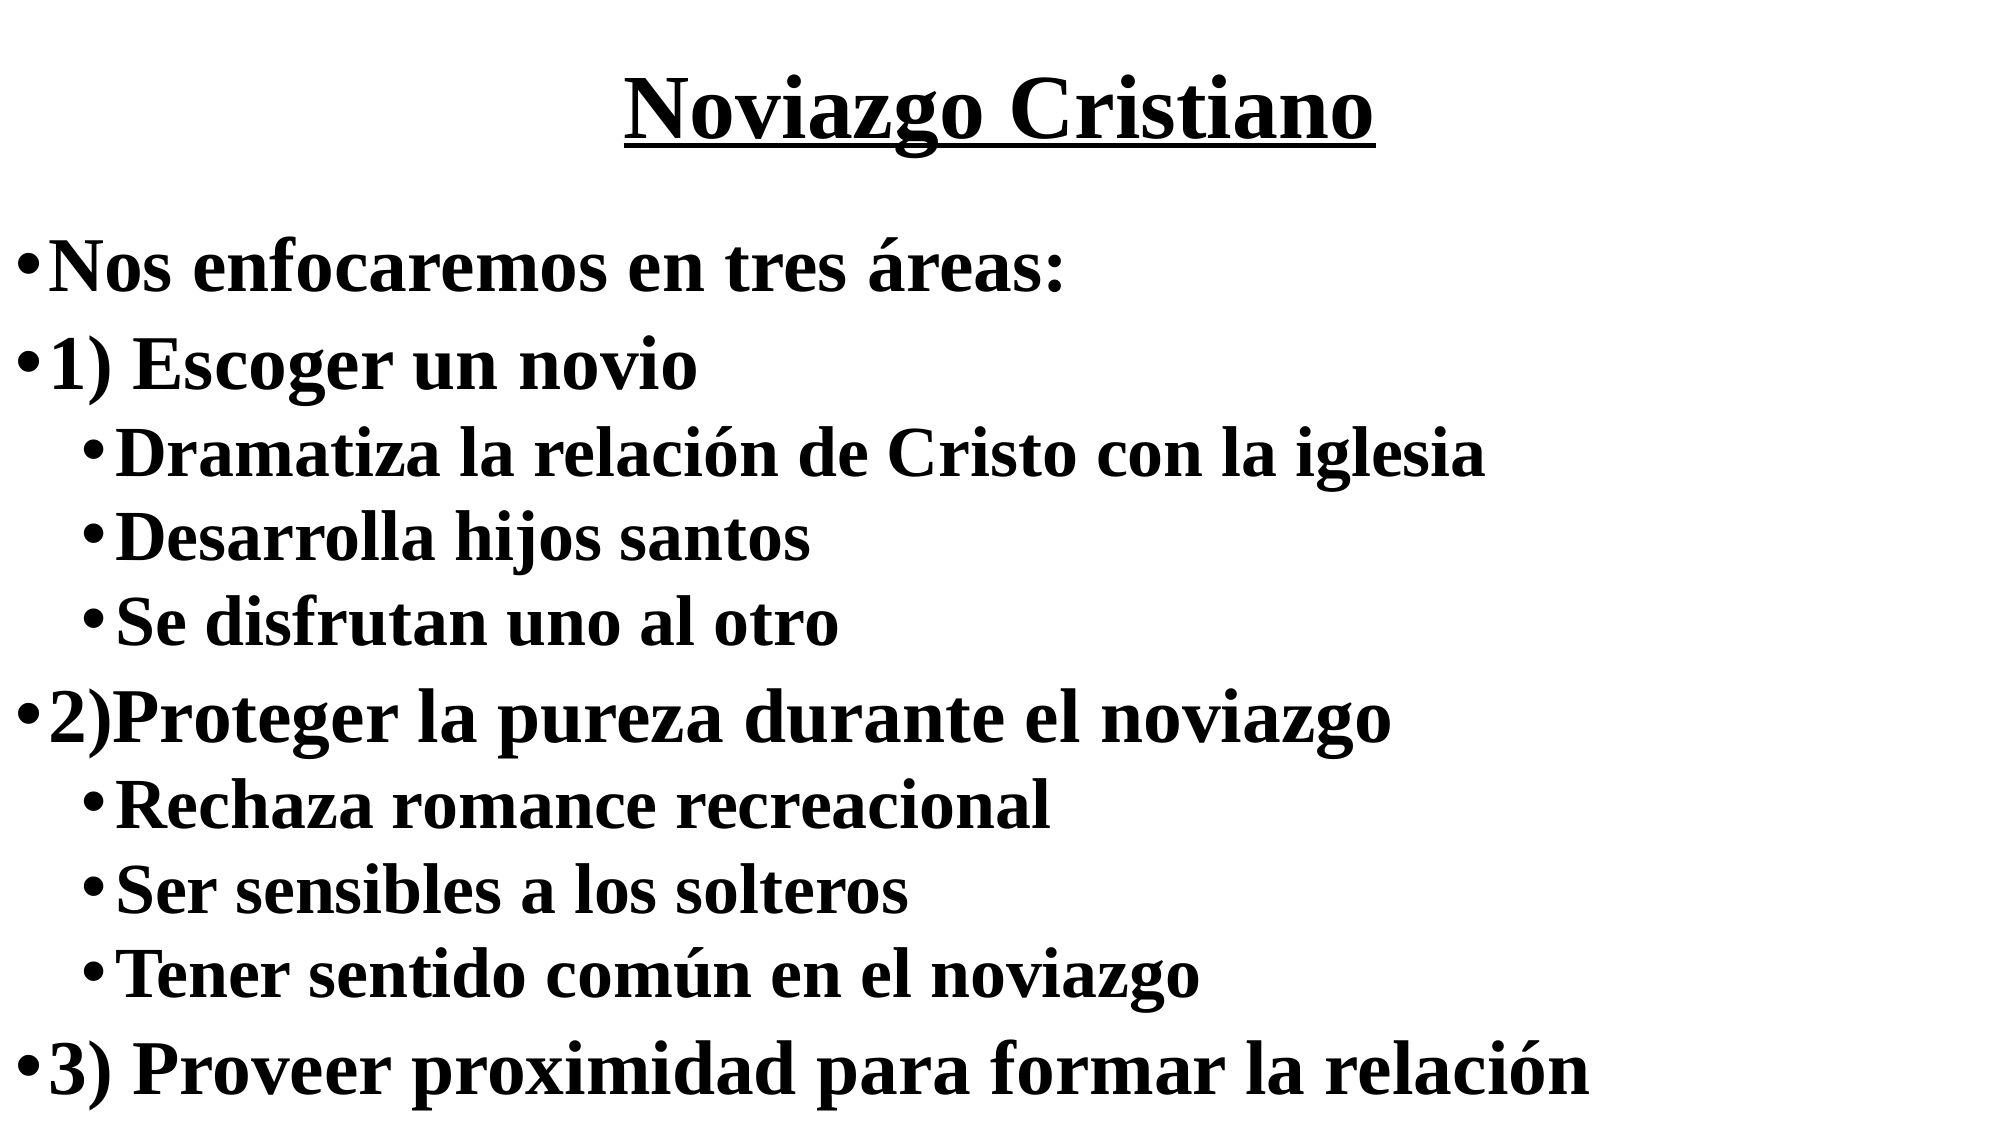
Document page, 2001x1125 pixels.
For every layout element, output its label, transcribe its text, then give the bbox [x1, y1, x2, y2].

title Noviazgo Cristiano [0, 0, 2000, 217]
list Nos enfocaremos en tres áreas: 1) Escoger un novio Dramatiza la relación de Cristo con la iglesia Desarrolla hijos santos Se disfrutan uno al otro 2)Proteger la pureza durante el noviazgo Rechaza romance recreacional Ser sensibles a los solteros Tener sentido común en el noviazgo 3) Proveer proximidad para formar la relación [0, 217, 2000, 1125]
